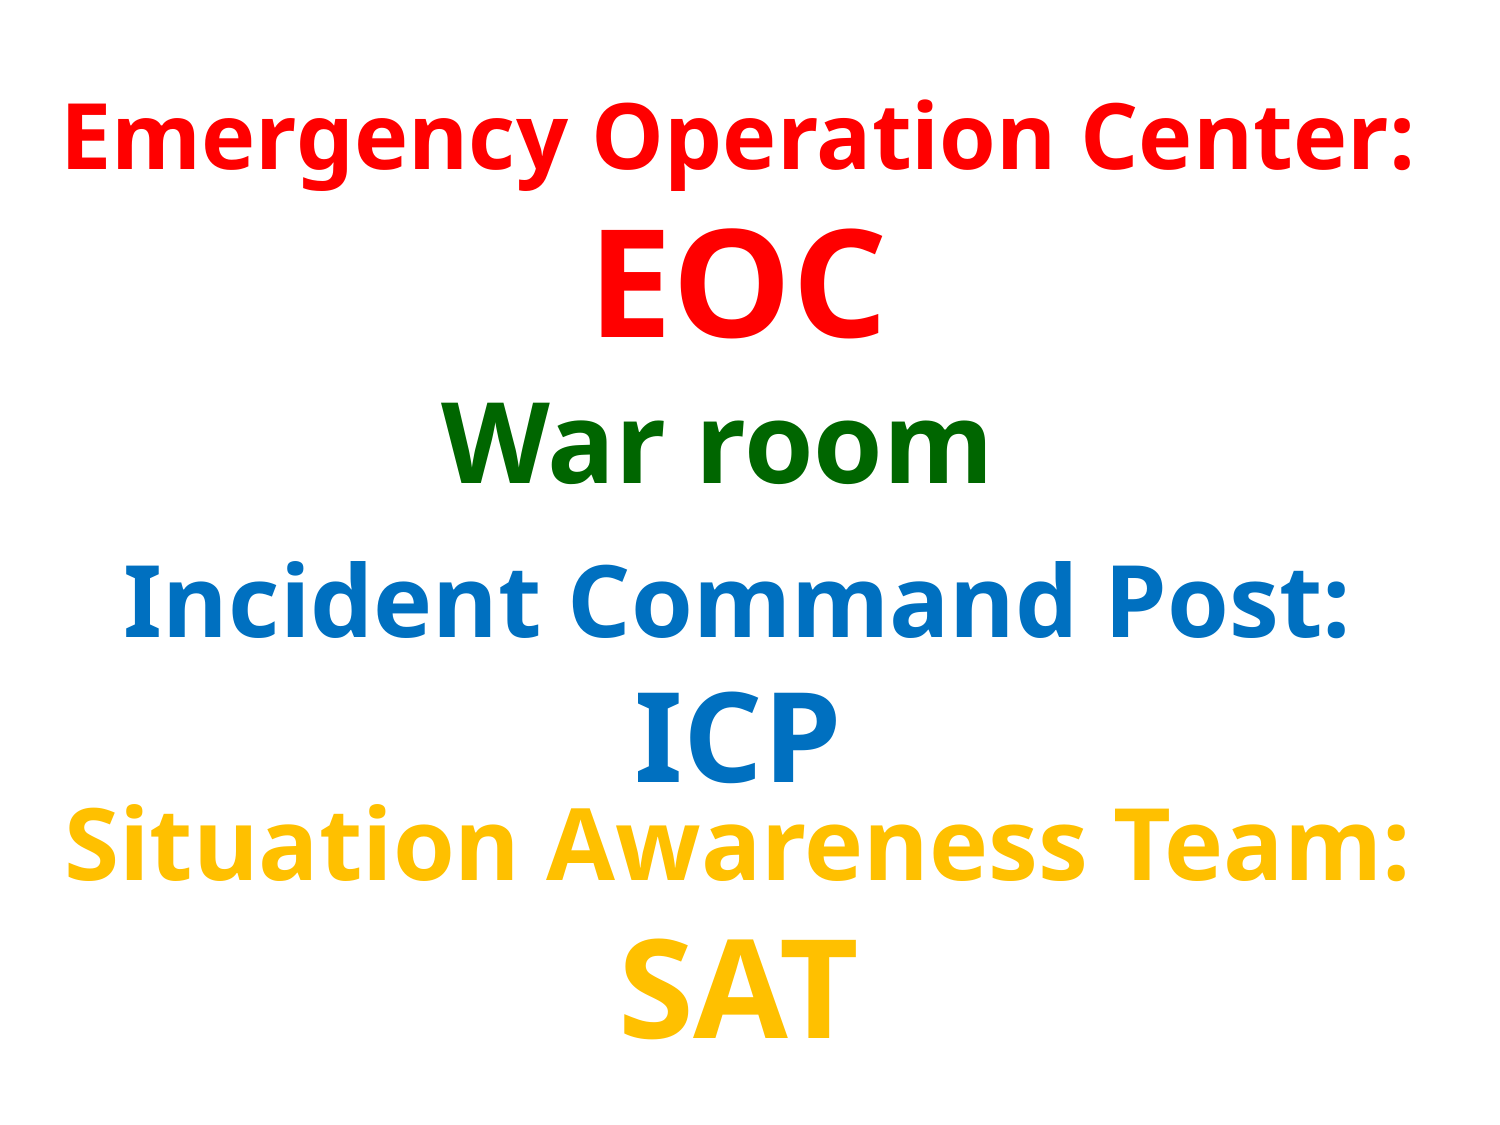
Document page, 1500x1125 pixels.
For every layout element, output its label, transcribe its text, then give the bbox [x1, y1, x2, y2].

text_box Situation Awareness Team: SAT [35, 773, 1442, 1073]
text_box War room [316, 363, 1149, 513]
text_box Incident Command Post: ICP [35, 530, 1442, 773]
text_box Emergency Operation Center: EOC [35, 70, 1442, 375]
